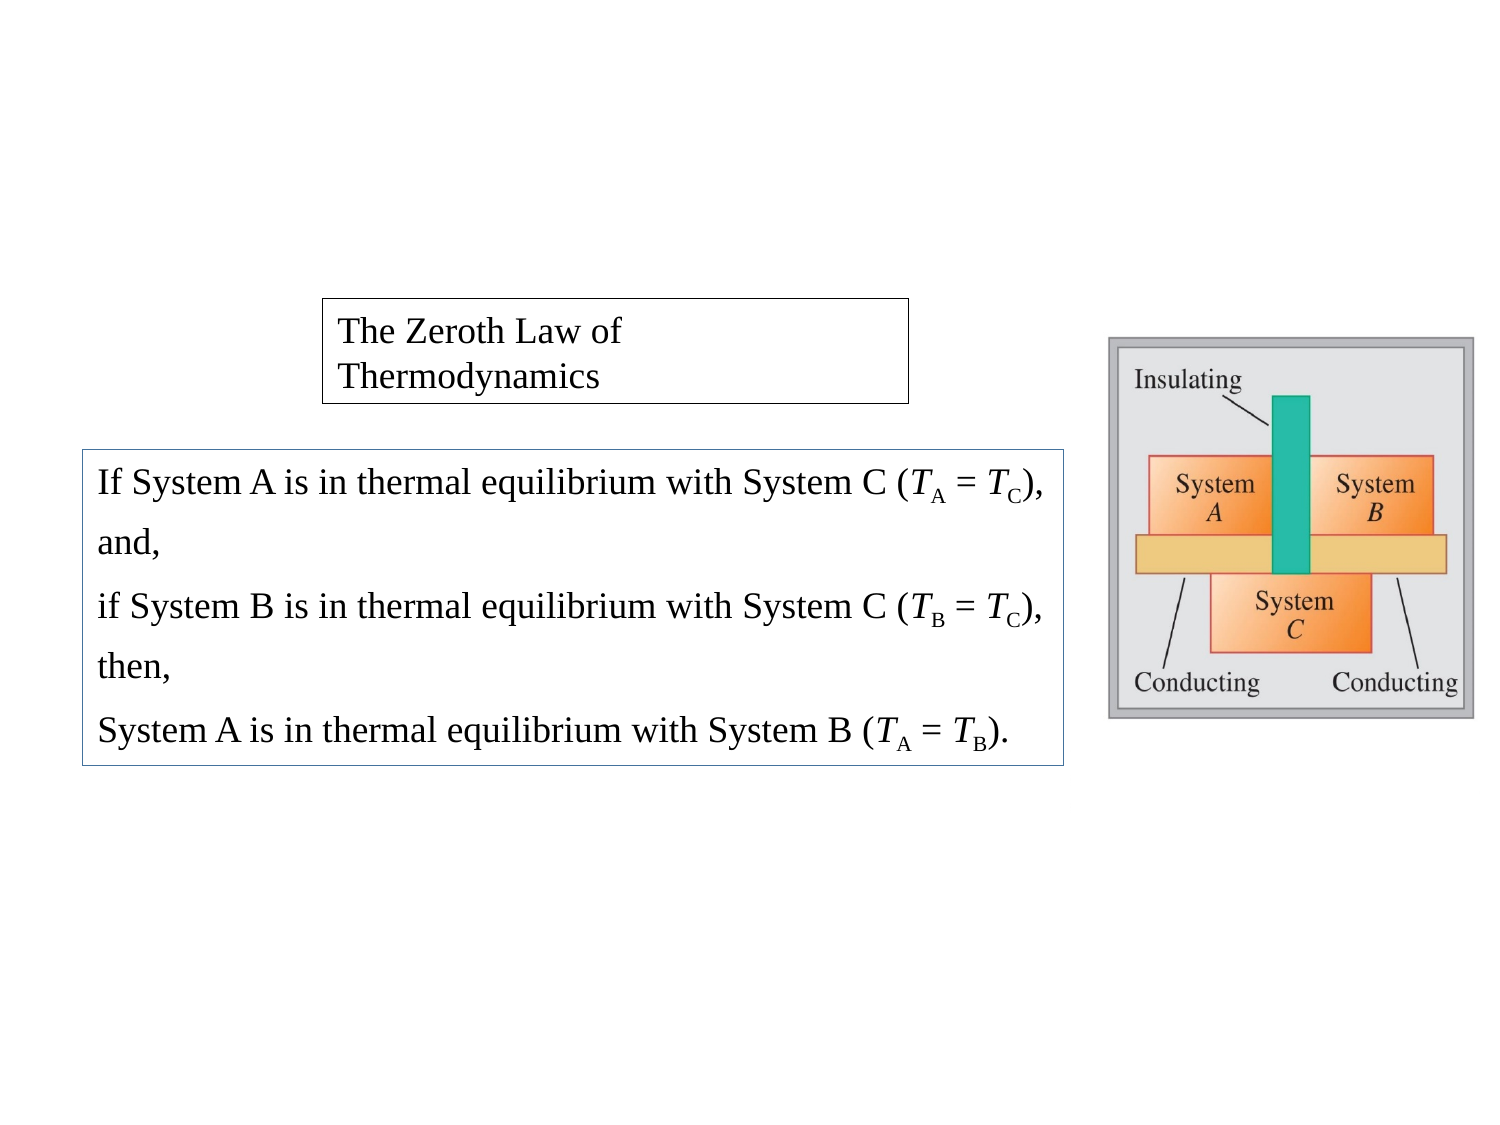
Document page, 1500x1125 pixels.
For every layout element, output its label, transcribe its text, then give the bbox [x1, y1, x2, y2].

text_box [1070, 331, 1480, 815]
list If System A is in thermal equilibrium with System C (TA = TC), and, if System B is in thermal equilibrium with System C (TB = TC), then, System A is in thermal equilibrium with System B (TA = TB). [82, 449, 1064, 766]
text_box The Zeroth Law of Thermodynamics [322, 298, 909, 404]
